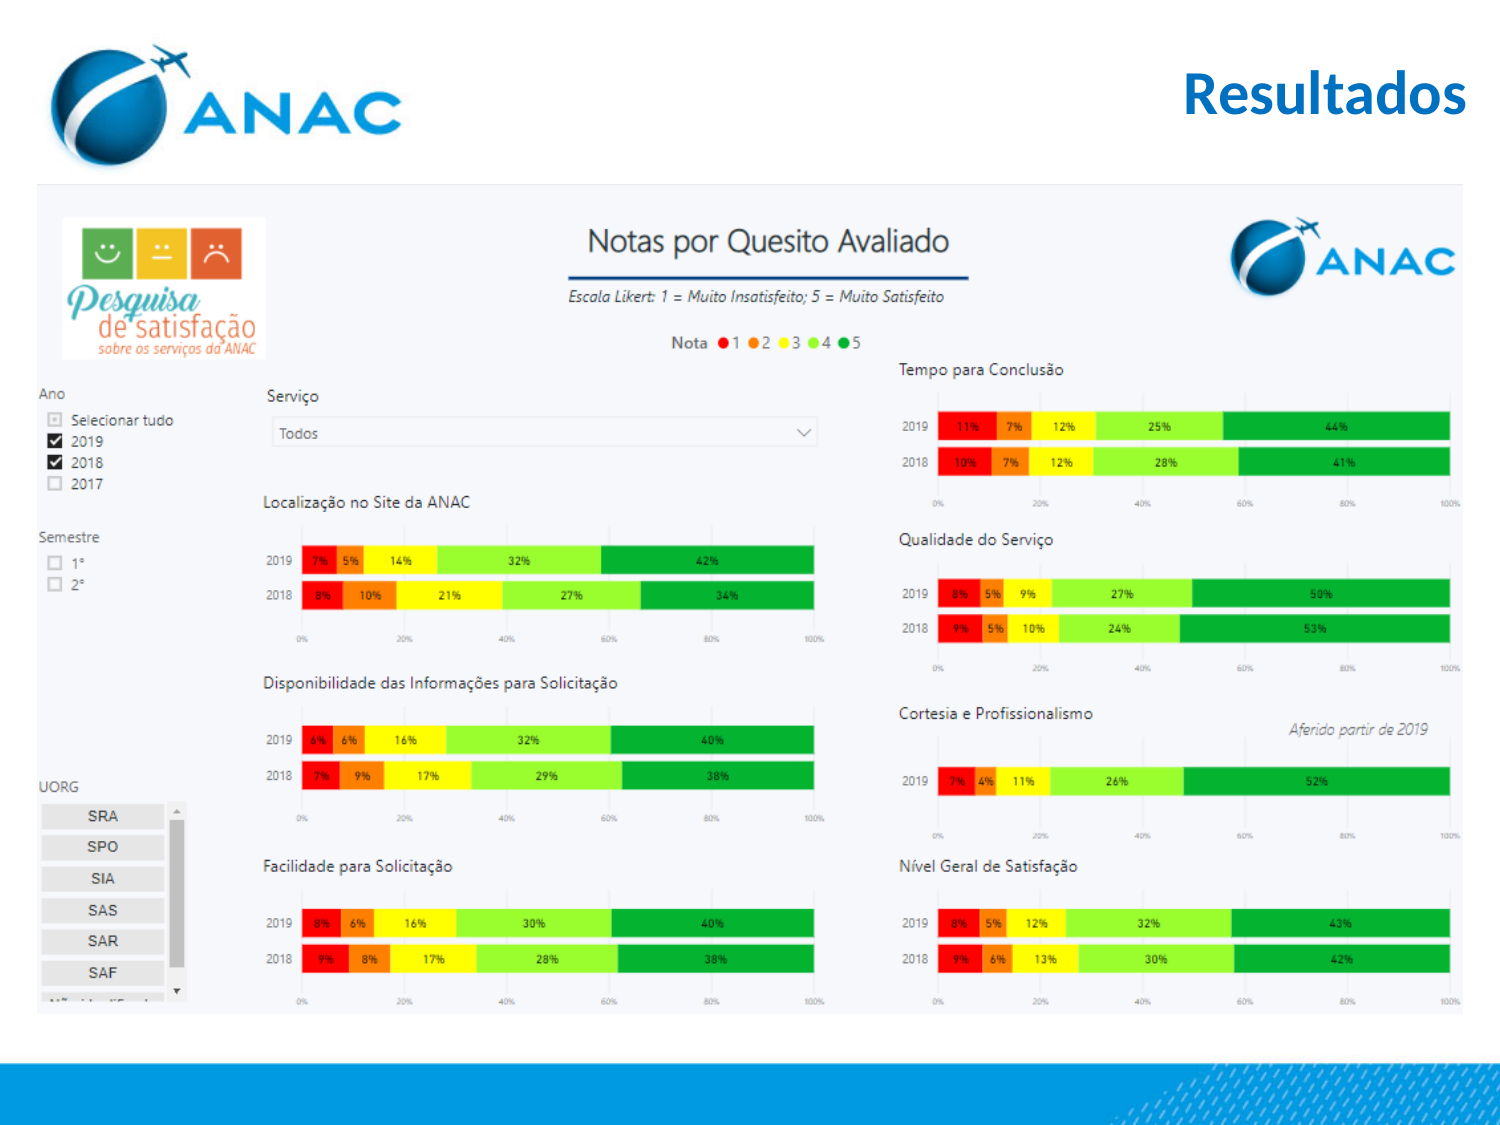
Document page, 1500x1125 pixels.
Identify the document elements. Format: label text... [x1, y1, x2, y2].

picture [1273, 1070, 1279, 1077]
picture [1299, 1098, 1305, 1106]
picture [1208, 1086, 1214, 1094]
picture [1493, 1072, 1498, 1080]
picture [1461, 1104, 1467, 1111]
picture [1365, 1117, 1370, 1125]
picture [1339, 1088, 1345, 1096]
picture [1216, 1108, 1222, 1115]
picture [1182, 1093, 1187, 1101]
picture [1444, 1096, 1450, 1104]
picture [1321, 1117, 1327, 1125]
picture [1409, 1081, 1415, 1089]
picture [1431, 1099, 1437, 1107]
picture [1155, 1100, 1160, 1108]
picture [1396, 1085, 1402, 1093]
picture [1492, 1107, 1497, 1115]
picture [1273, 1105, 1279, 1113]
picture [1256, 1097, 1261, 1106]
picture [1365, 1081, 1371, 1089]
picture [1230, 1069, 1236, 1077]
picture [1427, 1089, 1432, 1097]
picture [1265, 1083, 1270, 1091]
picture [1203, 1111, 1209, 1120]
picture [1391, 1110, 1397, 1118]
picture [1246, 1111, 1252, 1120]
picture [1484, 1086, 1489, 1094]
picture [1374, 1102, 1379, 1111]
picture [1168, 1097, 1174, 1105]
picture [1295, 1087, 1301, 1096]
picture [1304, 1073, 1310, 1082]
picture [1195, 1090, 1201, 1097]
picture [1191, 1079, 1196, 1087]
picture [1435, 1111, 1440, 1119]
picture [1186, 1104, 1191, 1112]
picture [1190, 1115, 1195, 1123]
picture [1252, 1087, 1258, 1095]
picture [1462, 1068, 1468, 1076]
picture [1422, 1078, 1428, 1086]
picture [1269, 1094, 1274, 1102]
picture [1479, 1111, 1484, 1119]
picture [1379, 1077, 1384, 1086]
picture [1334, 1112, 1340, 1121]
picture [1277, 1115, 1283, 1125]
picture [1291, 1112, 1296, 1120]
picture [1260, 1108, 1265, 1116]
picture [0, 0, 1500, 1074]
picture [1466, 1114, 1471, 1122]
picture [1335, 1077, 1340, 1085]
picture [1217, 1072, 1223, 1080]
picture [1330, 1102, 1336, 1111]
picture [1422, 1114, 1428, 1121]
picture [1374, 1067, 1380, 1075]
picture [1449, 1071, 1454, 1079]
picture [1418, 1067, 1424, 1076]
picture [1322, 1081, 1327, 1089]
picture [1466, 1079, 1472, 1087]
picture [1221, 1083, 1227, 1091]
picture [1474, 1100, 1480, 1108]
picture [1479, 1075, 1485, 1083]
picture [1383, 1088, 1388, 1096]
picture [1409, 1117, 1414, 1125]
picture [1199, 1100, 1204, 1109]
picture [1304, 1108, 1310, 1117]
picture [1173, 1107, 1178, 1115]
text_box Resultados [390, 45, 1483, 141]
picture [1361, 1105, 1366, 1114]
picture [1261, 1073, 1266, 1081]
picture [1212, 1097, 1217, 1105]
picture [1440, 1085, 1445, 1093]
picture [1331, 1067, 1336, 1075]
picture [1286, 1102, 1292, 1109]
picture [1369, 1092, 1375, 1099]
picture [1309, 1084, 1314, 1092]
picture [1387, 1099, 1393, 1107]
picture [1435, 1075, 1441, 1083]
picture [1356, 1095, 1362, 1103]
picture [1352, 1085, 1358, 1093]
picture [1291, 1077, 1296, 1085]
picture [1146, 1114, 1152, 1122]
picture [1248, 1076, 1253, 1084]
picture [1234, 1115, 1239, 1123]
picture [1316, 1105, 1322, 1114]
picture [1392, 1074, 1397, 1082]
